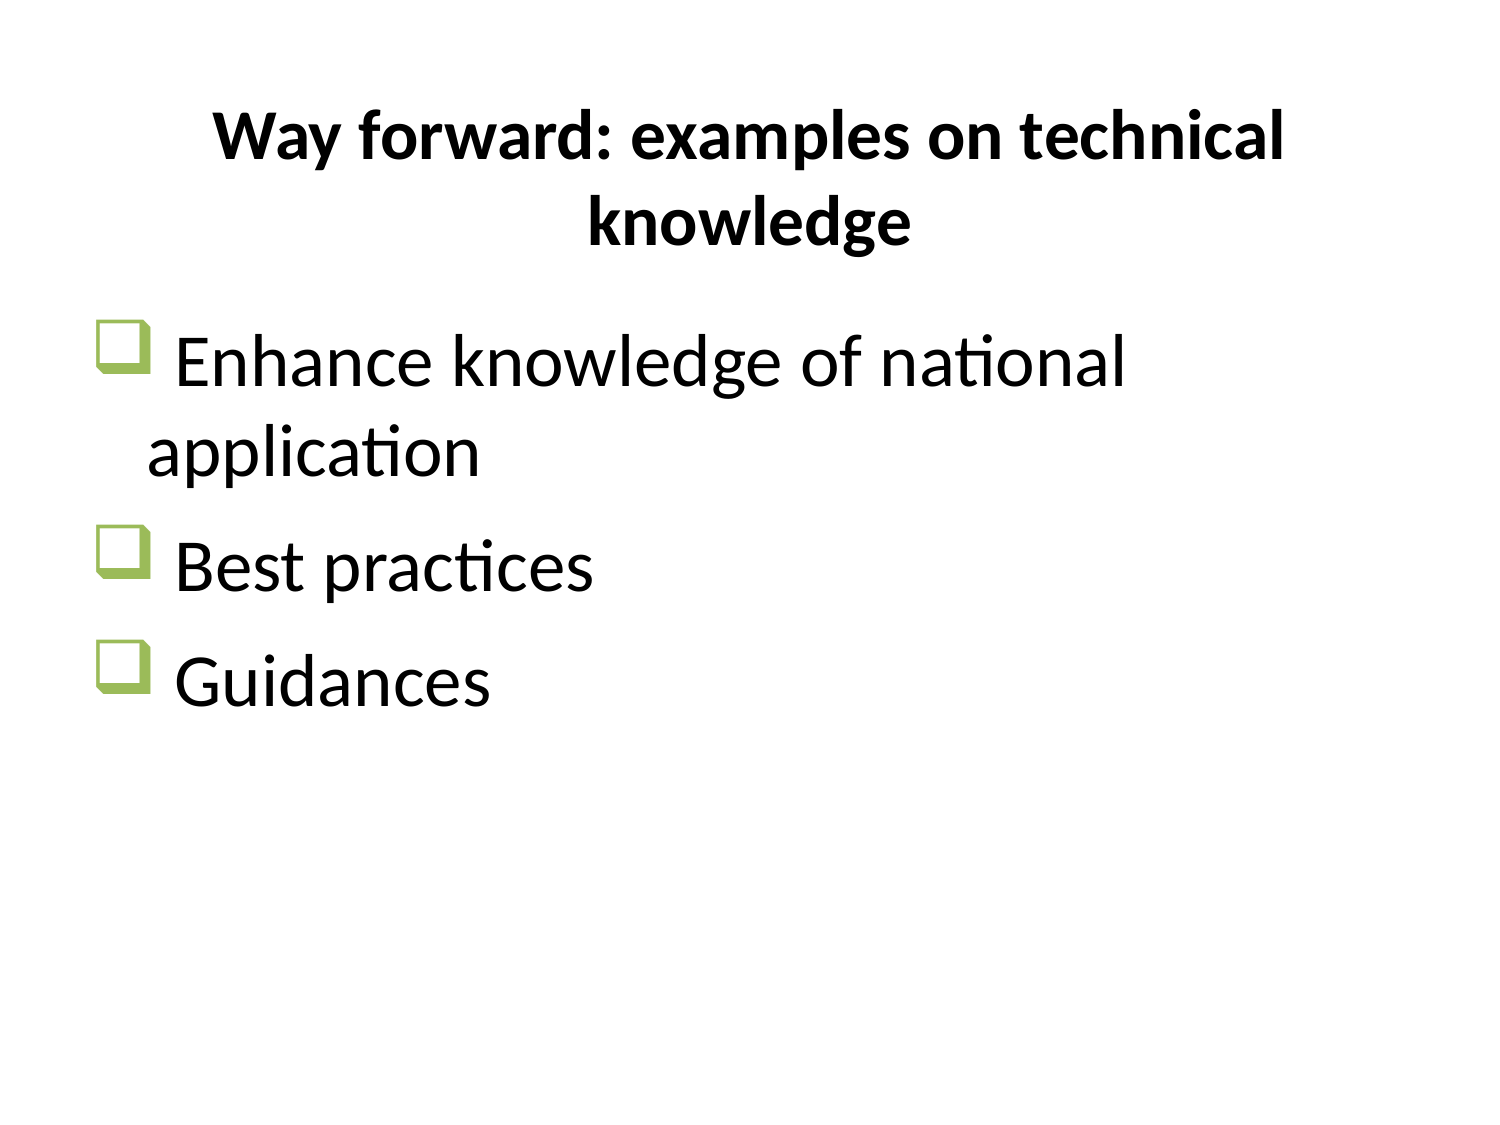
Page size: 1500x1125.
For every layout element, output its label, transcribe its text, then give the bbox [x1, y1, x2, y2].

title Way forward: examples on technical knowledge [75, 79, 1425, 268]
list Enhance knowledge of national application Best practices Guidances [75, 304, 1425, 1047]
